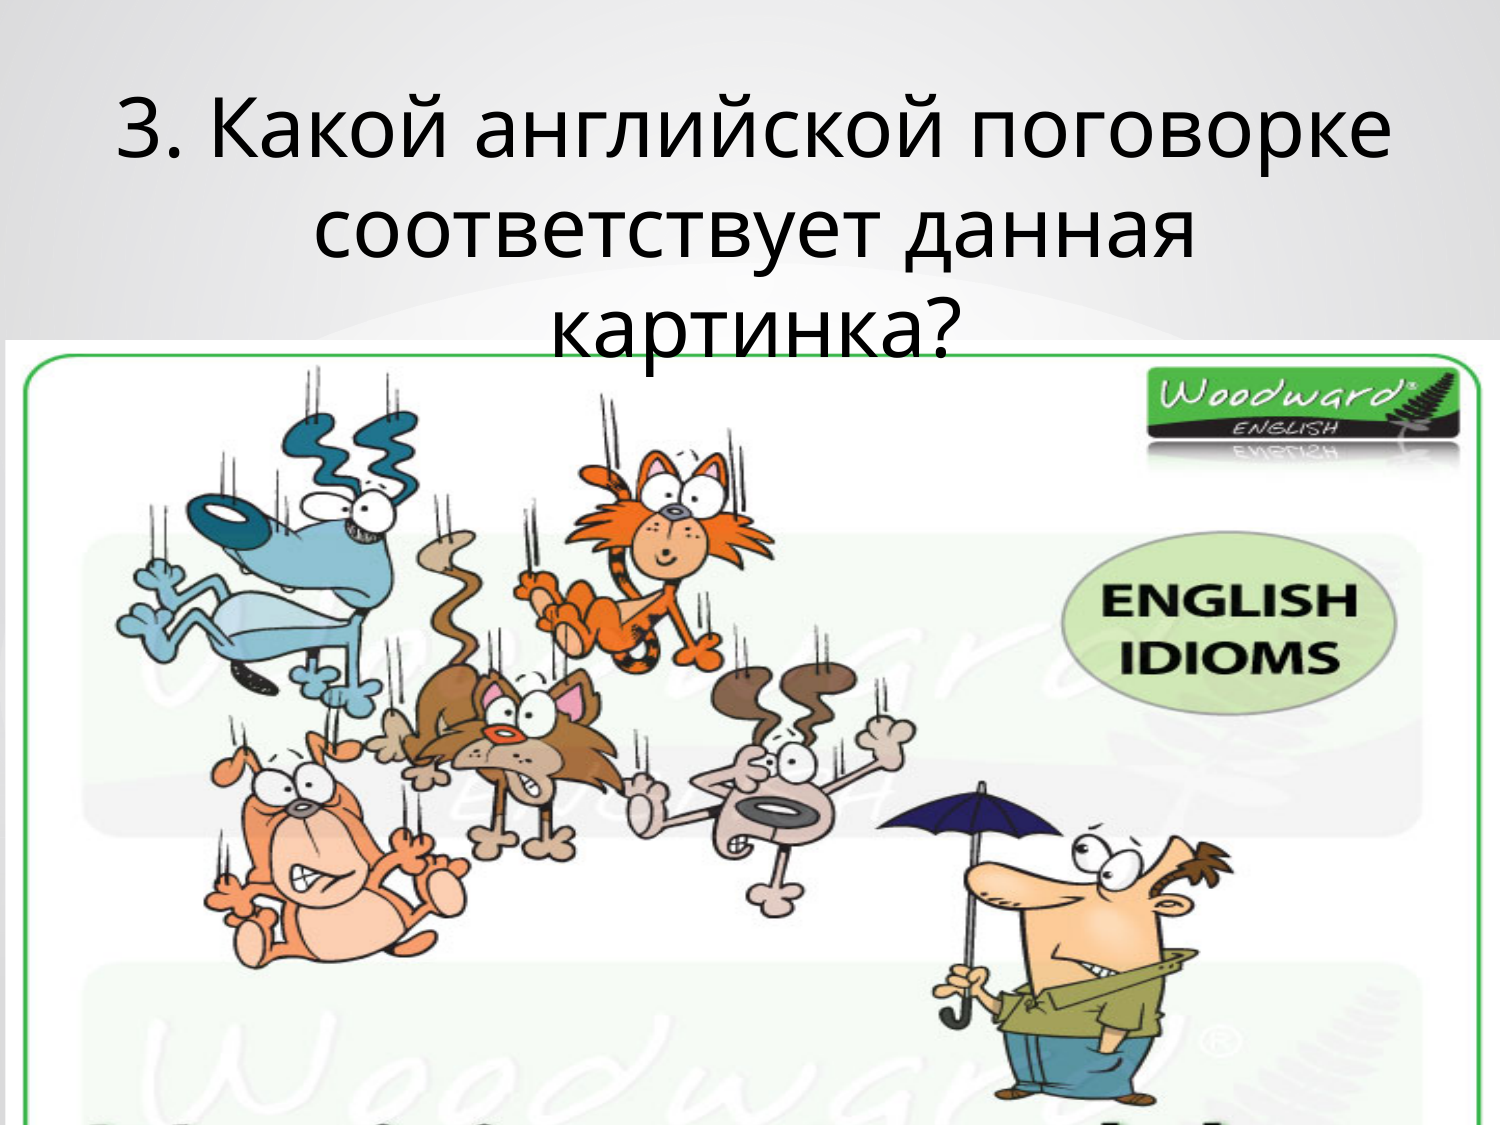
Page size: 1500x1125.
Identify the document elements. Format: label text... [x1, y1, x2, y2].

text_box 3. Какой английской поговорке соответствует данная картинка? [88, 66, 1424, 337]
picture [4, 340, 1500, 1125]
